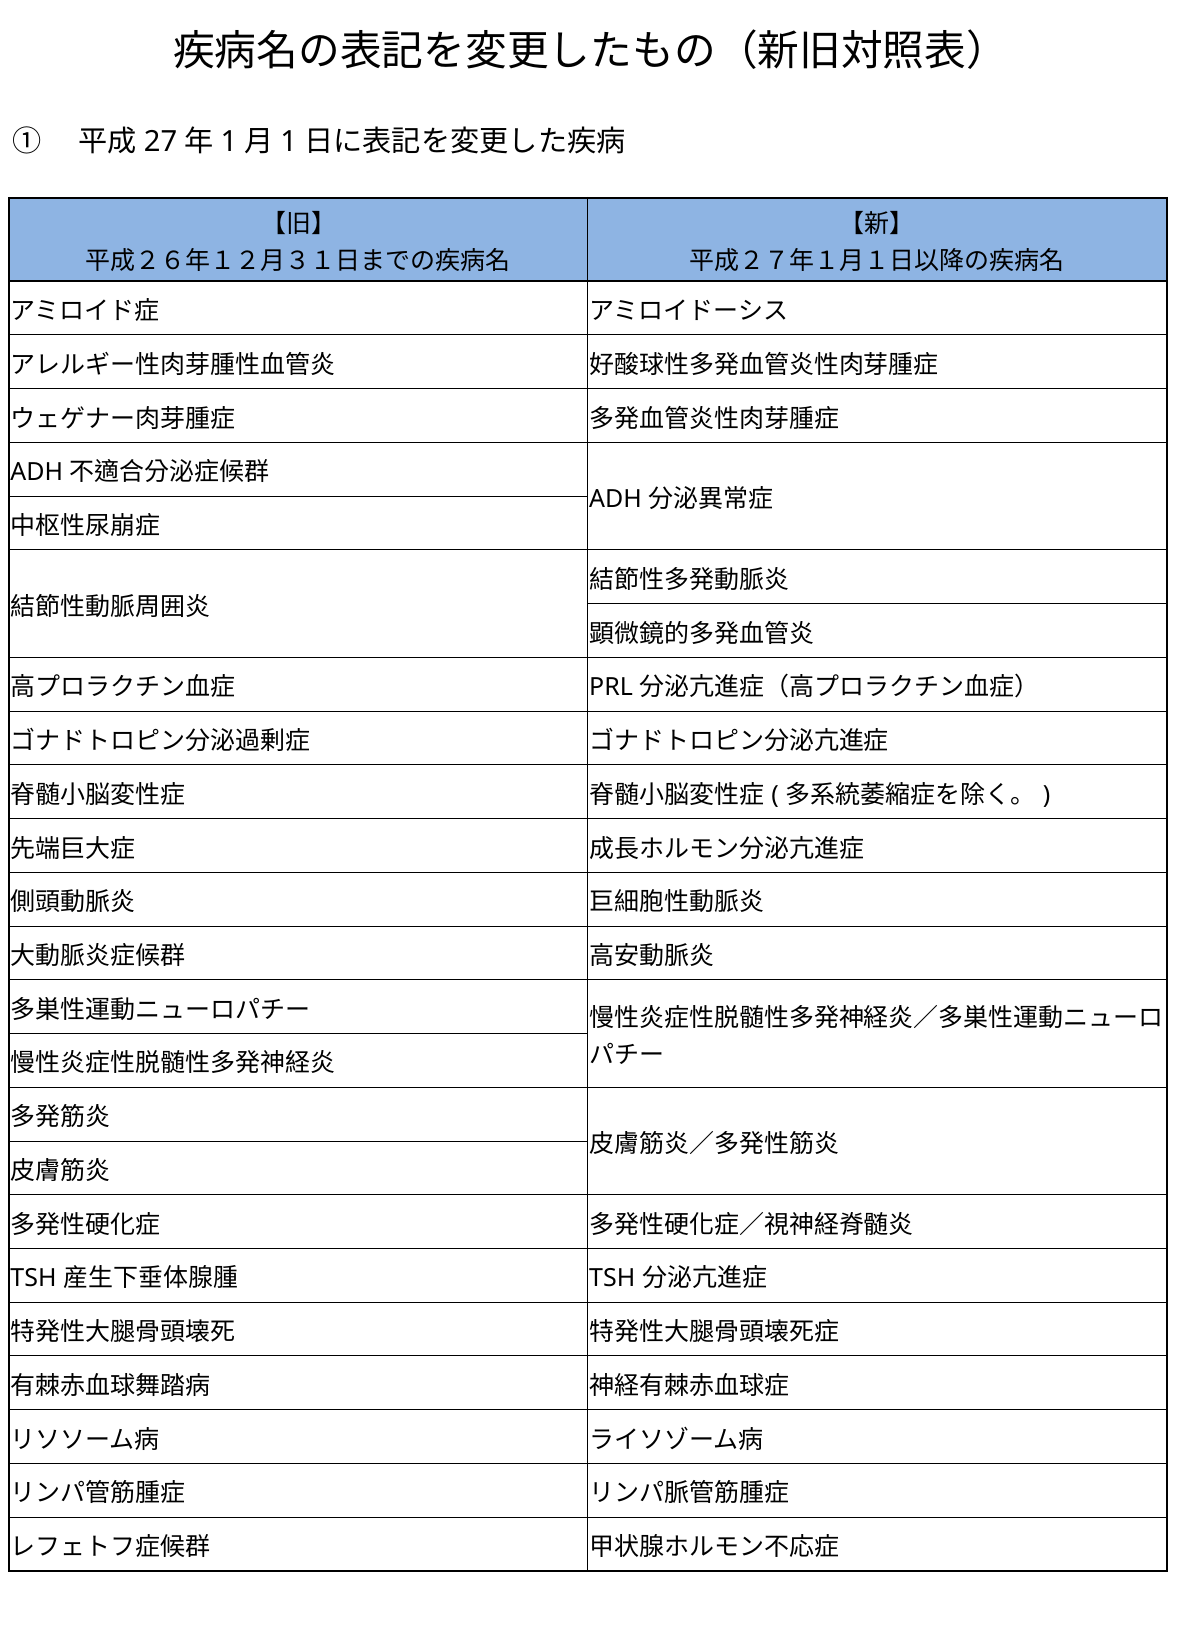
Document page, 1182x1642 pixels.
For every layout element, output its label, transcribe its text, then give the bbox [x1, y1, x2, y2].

table_cell レフェトフ症候群 [10, 1518, 587, 1570]
table_cell ADH分泌異常症 [588, 443, 1166, 549]
table_cell 皮膚筋炎／多発性筋炎 [588, 1088, 1166, 1194]
table_header 【旧】 平成２６年１２月３１日までの疾病名 [10, 199, 587, 280]
table_cell 多発性硬化症／視神経脊髄炎 [588, 1195, 1166, 1248]
table_cell ADH不適合分泌症候群 [10, 443, 587, 496]
table_cell アミロイドーシス [588, 282, 1166, 334]
table_cell 神経有棘赤血球症 [588, 1356, 1166, 1409]
table_cell 特発性大腿骨頭壊死 [10, 1303, 587, 1355]
table_cell 慢性炎症性脱髄性多発神経炎 [10, 1034, 587, 1087]
table_cell 側頭動脈炎 [10, 873, 587, 926]
table_cell 多巣性運動ニューロパチー [10, 980, 587, 1033]
table_cell 脊髄小脳変性症 [10, 765, 587, 818]
table_cell ウェゲナー肉芽腫症 [10, 389, 587, 442]
table_cell 皮膚筋炎 [10, 1142, 587, 1194]
table_cell リンパ脈管筋腫症 [588, 1464, 1166, 1517]
table_cell 大動脈炎症候群 [10, 927, 587, 979]
table_cell アレルギー性肉芽腫性血管炎 [10, 335, 587, 388]
table_cell 結節性多発動脈炎 [588, 550, 1166, 603]
table_cell 巨細胞性動脈炎 [588, 873, 1166, 926]
table_cell ライソゾーム病 [588, 1410, 1166, 1463]
table_cell 多発性硬化症 [10, 1195, 587, 1248]
table_cell 多発血管炎性肉芽腫症 [588, 389, 1166, 442]
table_cell リソソーム病 [10, 1410, 587, 1463]
table_cell 結節性動脈周囲炎 [10, 550, 587, 657]
table_cell 特発性大腿骨頭壊死症 [588, 1303, 1166, 1355]
table_cell PRL分泌亢進症（高プロラクチン血症） [588, 658, 1166, 711]
table_cell TSH産生下垂体腺腫 [10, 1249, 587, 1302]
table_cell 高プロラクチン血症 [10, 658, 587, 711]
table_cell 甲状腺ホルモン不応症 [588, 1518, 1166, 1570]
table_cell ゴナドトロピン分泌過剰症 [10, 712, 587, 764]
table_cell アミロイド症 [10, 282, 587, 334]
text_box 疾病名の表記を変更したもの（新旧対照表） [11, 15, 1170, 81]
table_cell 好酸球性多発血管炎性肉芽腫症 [588, 335, 1166, 388]
table_header 【新】 平成２７年１月１日以降の疾病名 [588, 199, 1166, 280]
table_cell 成長ホルモン分泌亢進症 [588, 819, 1166, 872]
table_cell 高安動脈炎 [588, 927, 1166, 979]
table_cell TSH分泌亢進症 [588, 1249, 1166, 1302]
table_cell ゴナドトロピン分泌亢進症 [588, 712, 1166, 764]
table_cell 先端巨大症 [10, 819, 587, 872]
text_box ① 平成27年1月1日に表記を変更した疾病 [0, 115, 749, 165]
table_cell リンパ管筋腫症 [10, 1464, 587, 1517]
table_cell 慢性炎症性脱髄性多発神経炎／多巣性運動ニューロパチー [588, 980, 1166, 1087]
table_cell 有棘赤血球舞踏病 [10, 1356, 587, 1409]
table_cell 多発筋炎 [10, 1088, 587, 1141]
table_cell 中枢性尿崩症 [10, 497, 587, 549]
table_cell 脊髄小脳変性症(多系統萎縮症を除く。) [588, 765, 1166, 818]
table_cell 顕微鏡的多発血管炎 [588, 604, 1166, 657]
